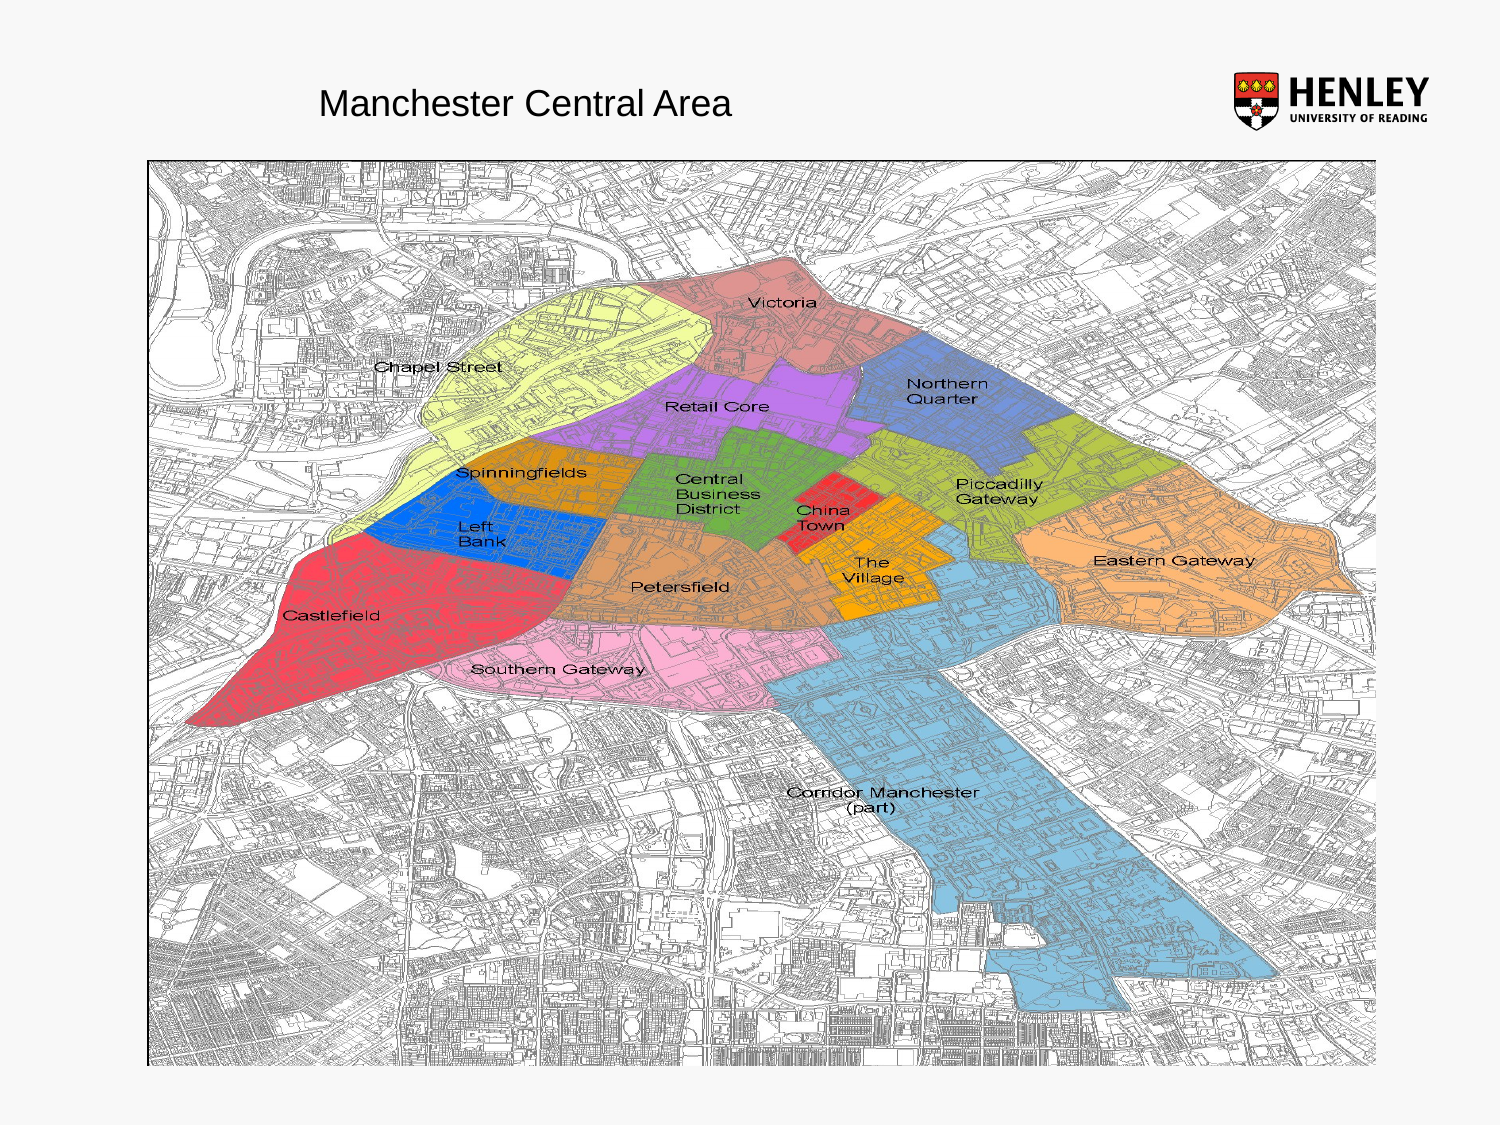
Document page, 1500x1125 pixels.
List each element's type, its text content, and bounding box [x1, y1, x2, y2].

text_box Manchester Central Area [303, 71, 748, 132]
picture [147, 160, 1377, 1067]
picture [1234, 71, 1429, 136]
